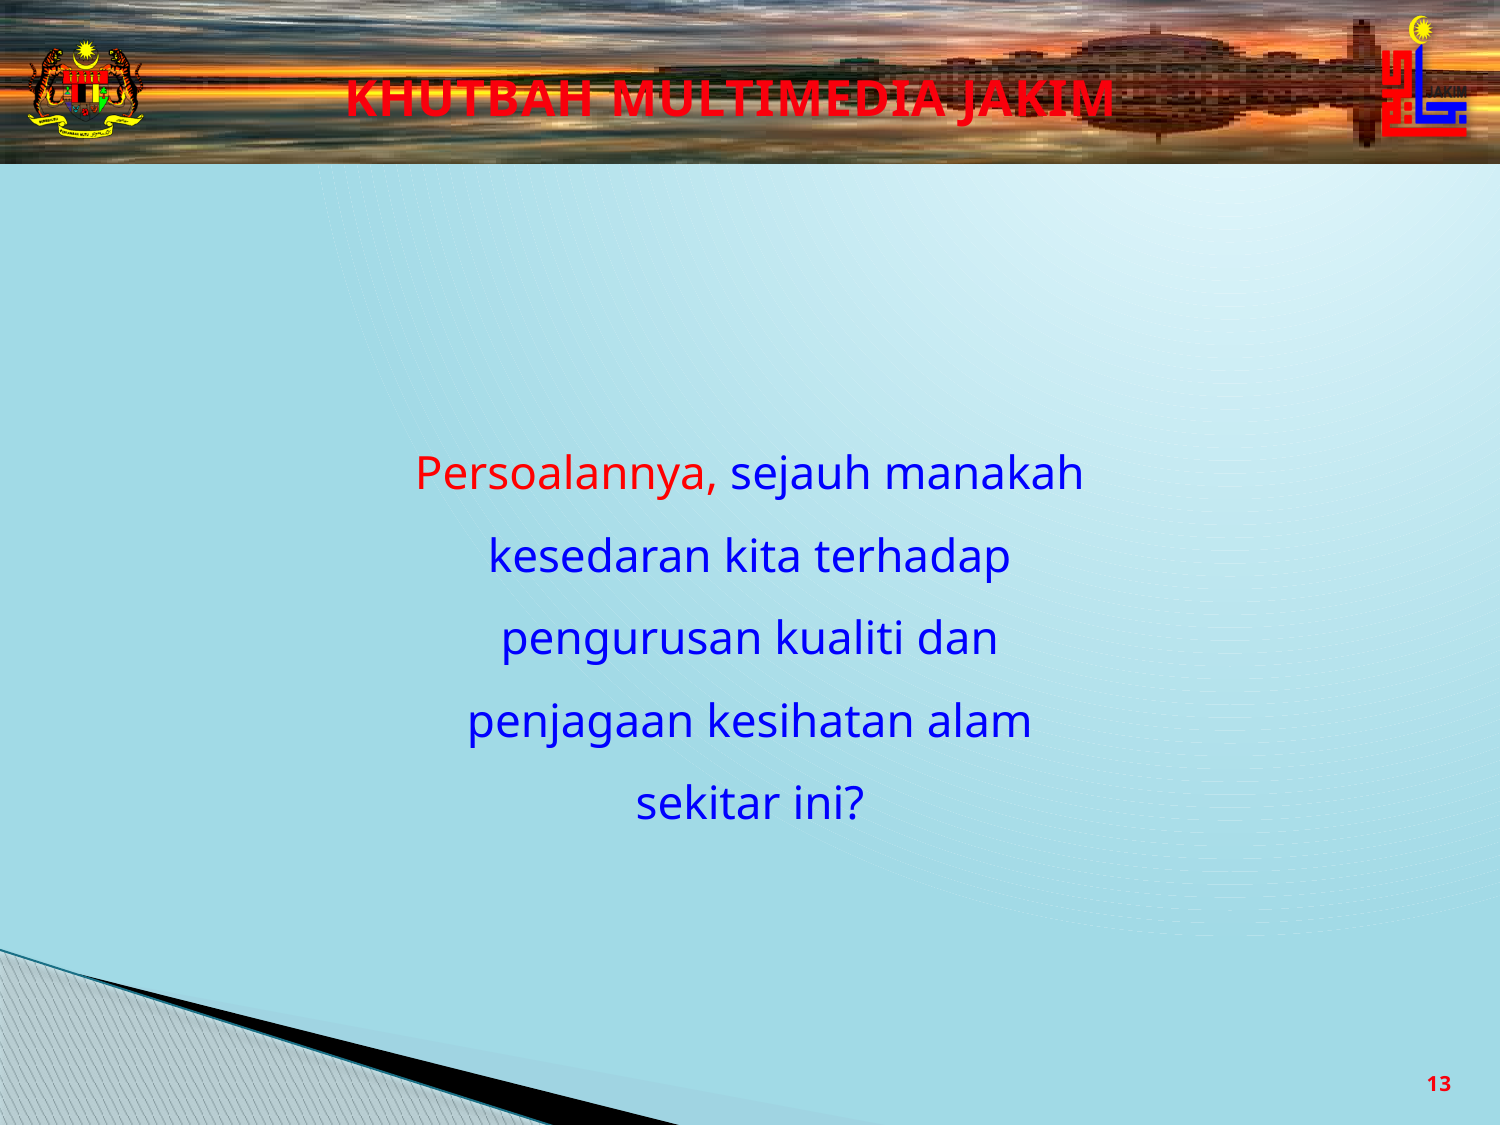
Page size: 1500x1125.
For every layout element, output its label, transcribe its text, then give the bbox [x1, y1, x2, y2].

text_box Persoalannya, sejauh manakah kesedaran kita terhadap pengurusan kualiti dan penjagaan kesihatan alam sekitar ini? [374, 409, 1125, 837]
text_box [0, 0, 1500, 165]
slide_number 13 [1341, 1045, 1466, 1106]
